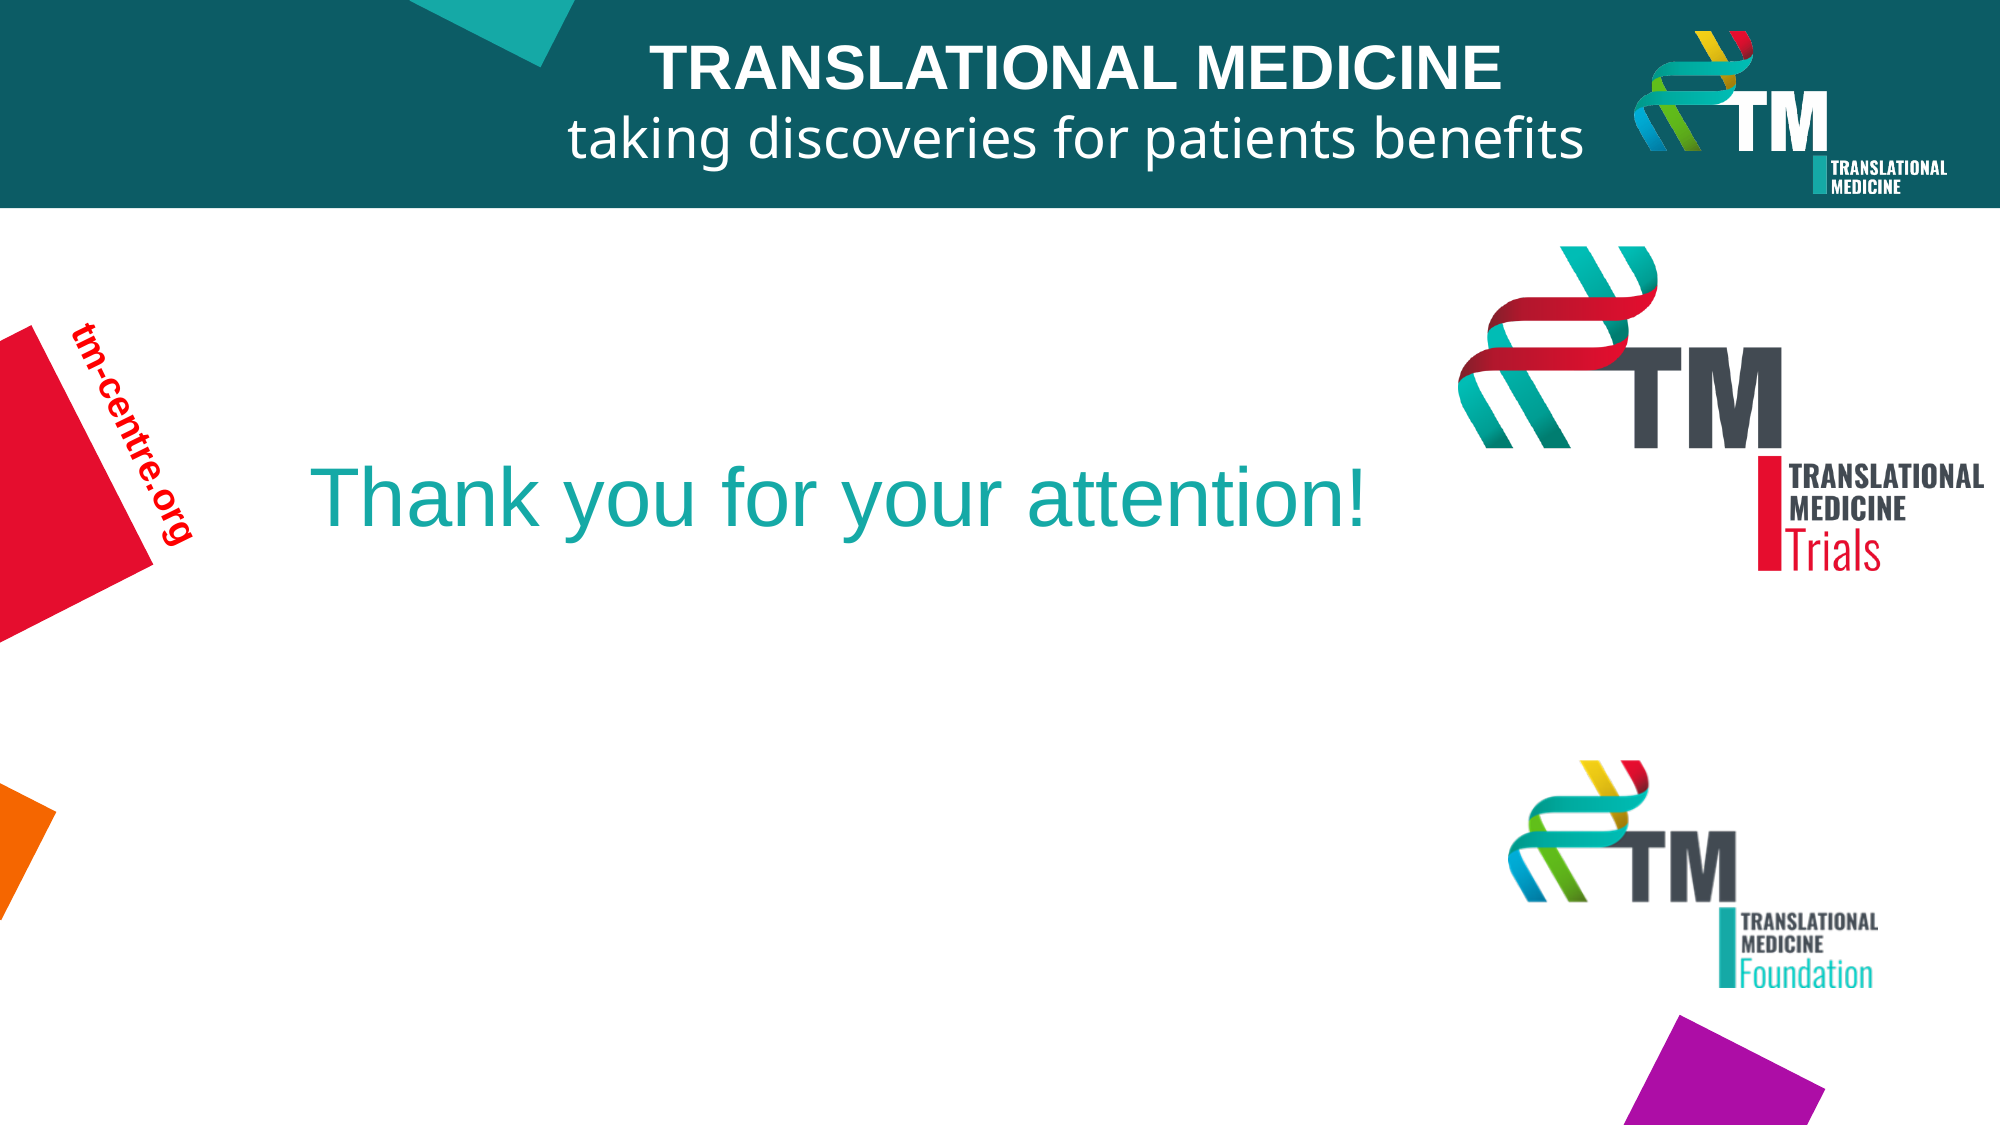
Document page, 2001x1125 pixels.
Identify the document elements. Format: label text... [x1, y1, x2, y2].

picture [1508, 760, 1878, 988]
text_box Thank you for your attention! [294, 435, 1385, 550]
picture [1457, 246, 1984, 571]
text_box tm-centre.org [50, 298, 225, 572]
subtitle TRANSLATIONAL MEDICINE taking discoveries for patients benefits [550, 19, 1603, 221]
picture [1634, 31, 1947, 194]
